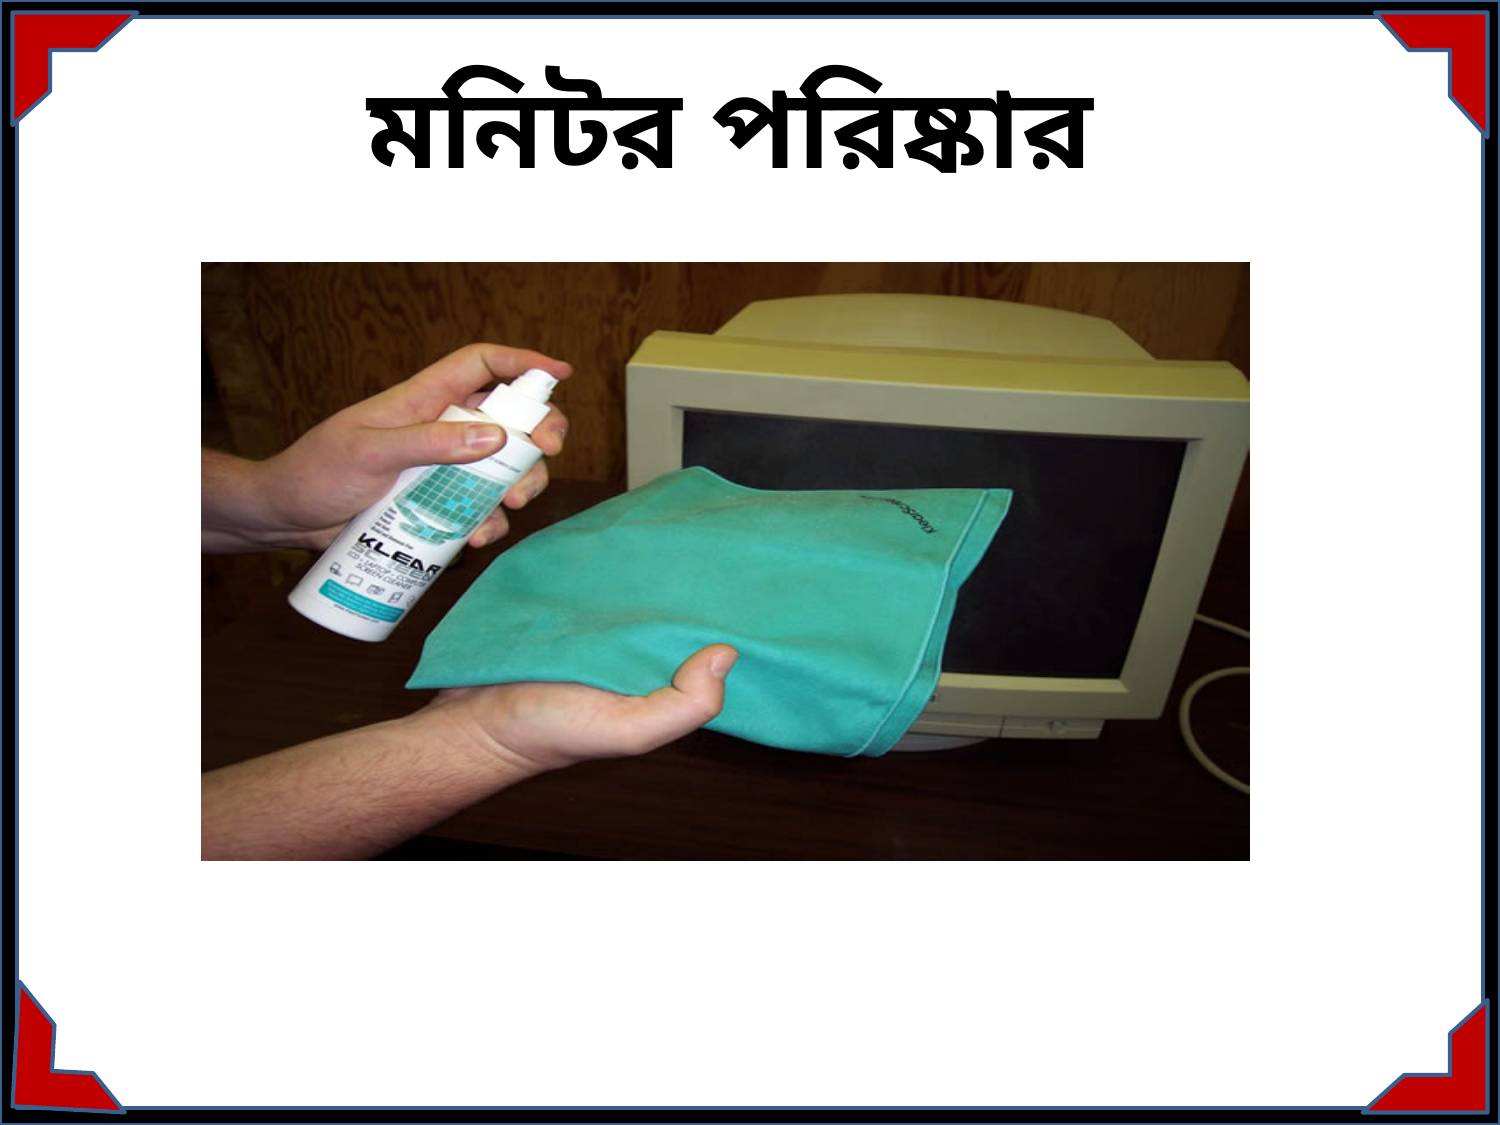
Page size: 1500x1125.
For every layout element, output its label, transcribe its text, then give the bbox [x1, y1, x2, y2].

text_box মনিটর পরিষ্কার [352, 48, 1108, 199]
picture [200, 262, 1251, 861]
